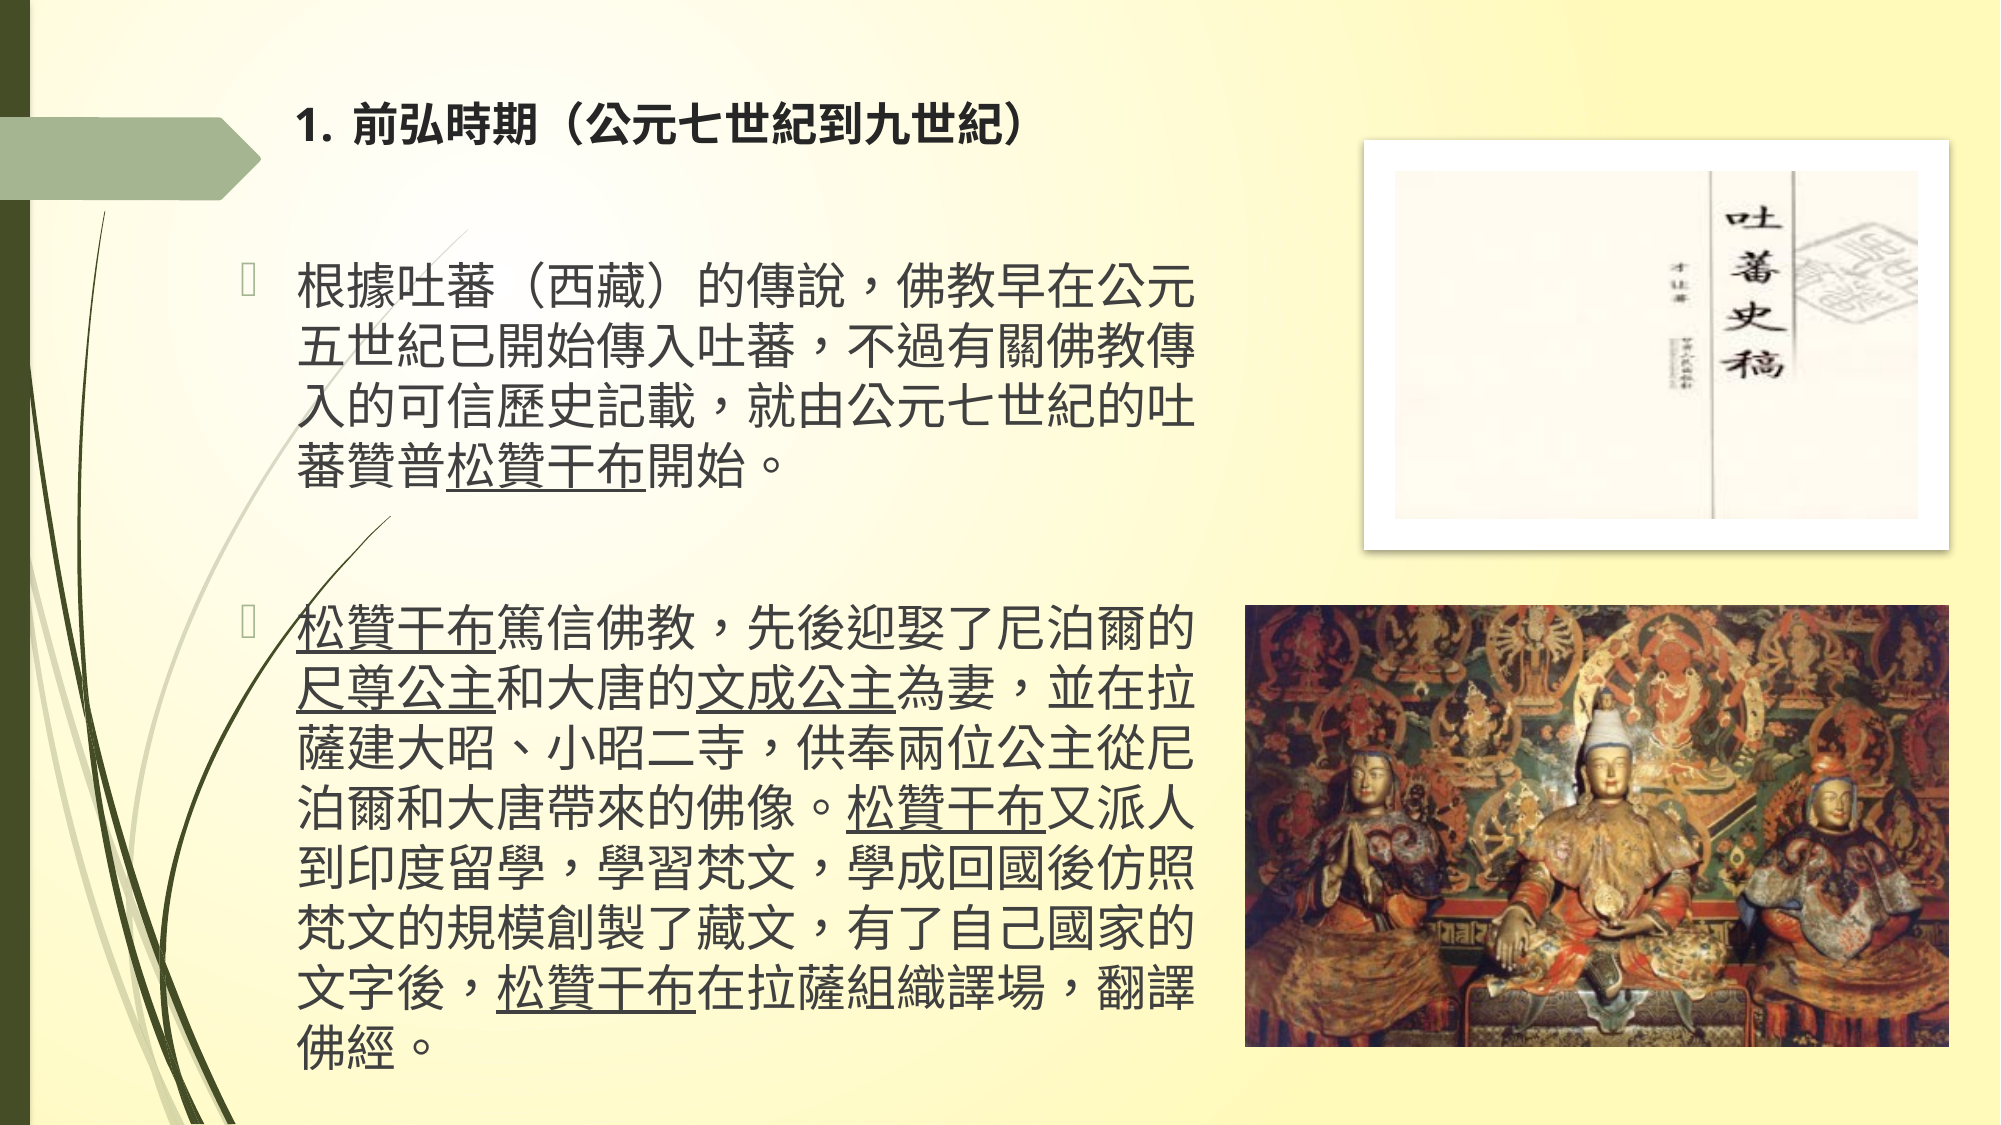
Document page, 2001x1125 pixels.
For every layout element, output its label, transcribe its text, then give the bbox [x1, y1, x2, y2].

picture [1244, 605, 1949, 1047]
picture [1394, 170, 1919, 520]
title 1. 前弘時期（公元七世紀到九世紀） [278, 87, 1428, 215]
list 根據吐蕃（西藏）的傳說，佛教早在公元五世紀已開始傳入吐蕃，不過有關佛教傳入的可信歷史記載，就由公元七世紀的吐蕃贊普松贊干布開始。 松贊干布篤信佛教，先後迎娶了尼泊爾的尺尊公主和大唐的文成公主為妻，並在拉薩建大昭、小昭二寺，供奉兩位公主從尼泊爾和大唐帶來的佛像。松贊干布又派人到印度留學，學習梵文，學成回國後仿照梵文的規模創製了藏文，有了自己國家的文字後，松贊干布在拉薩組織譯場，翻譯佛經。 [225, 247, 1246, 1093]
